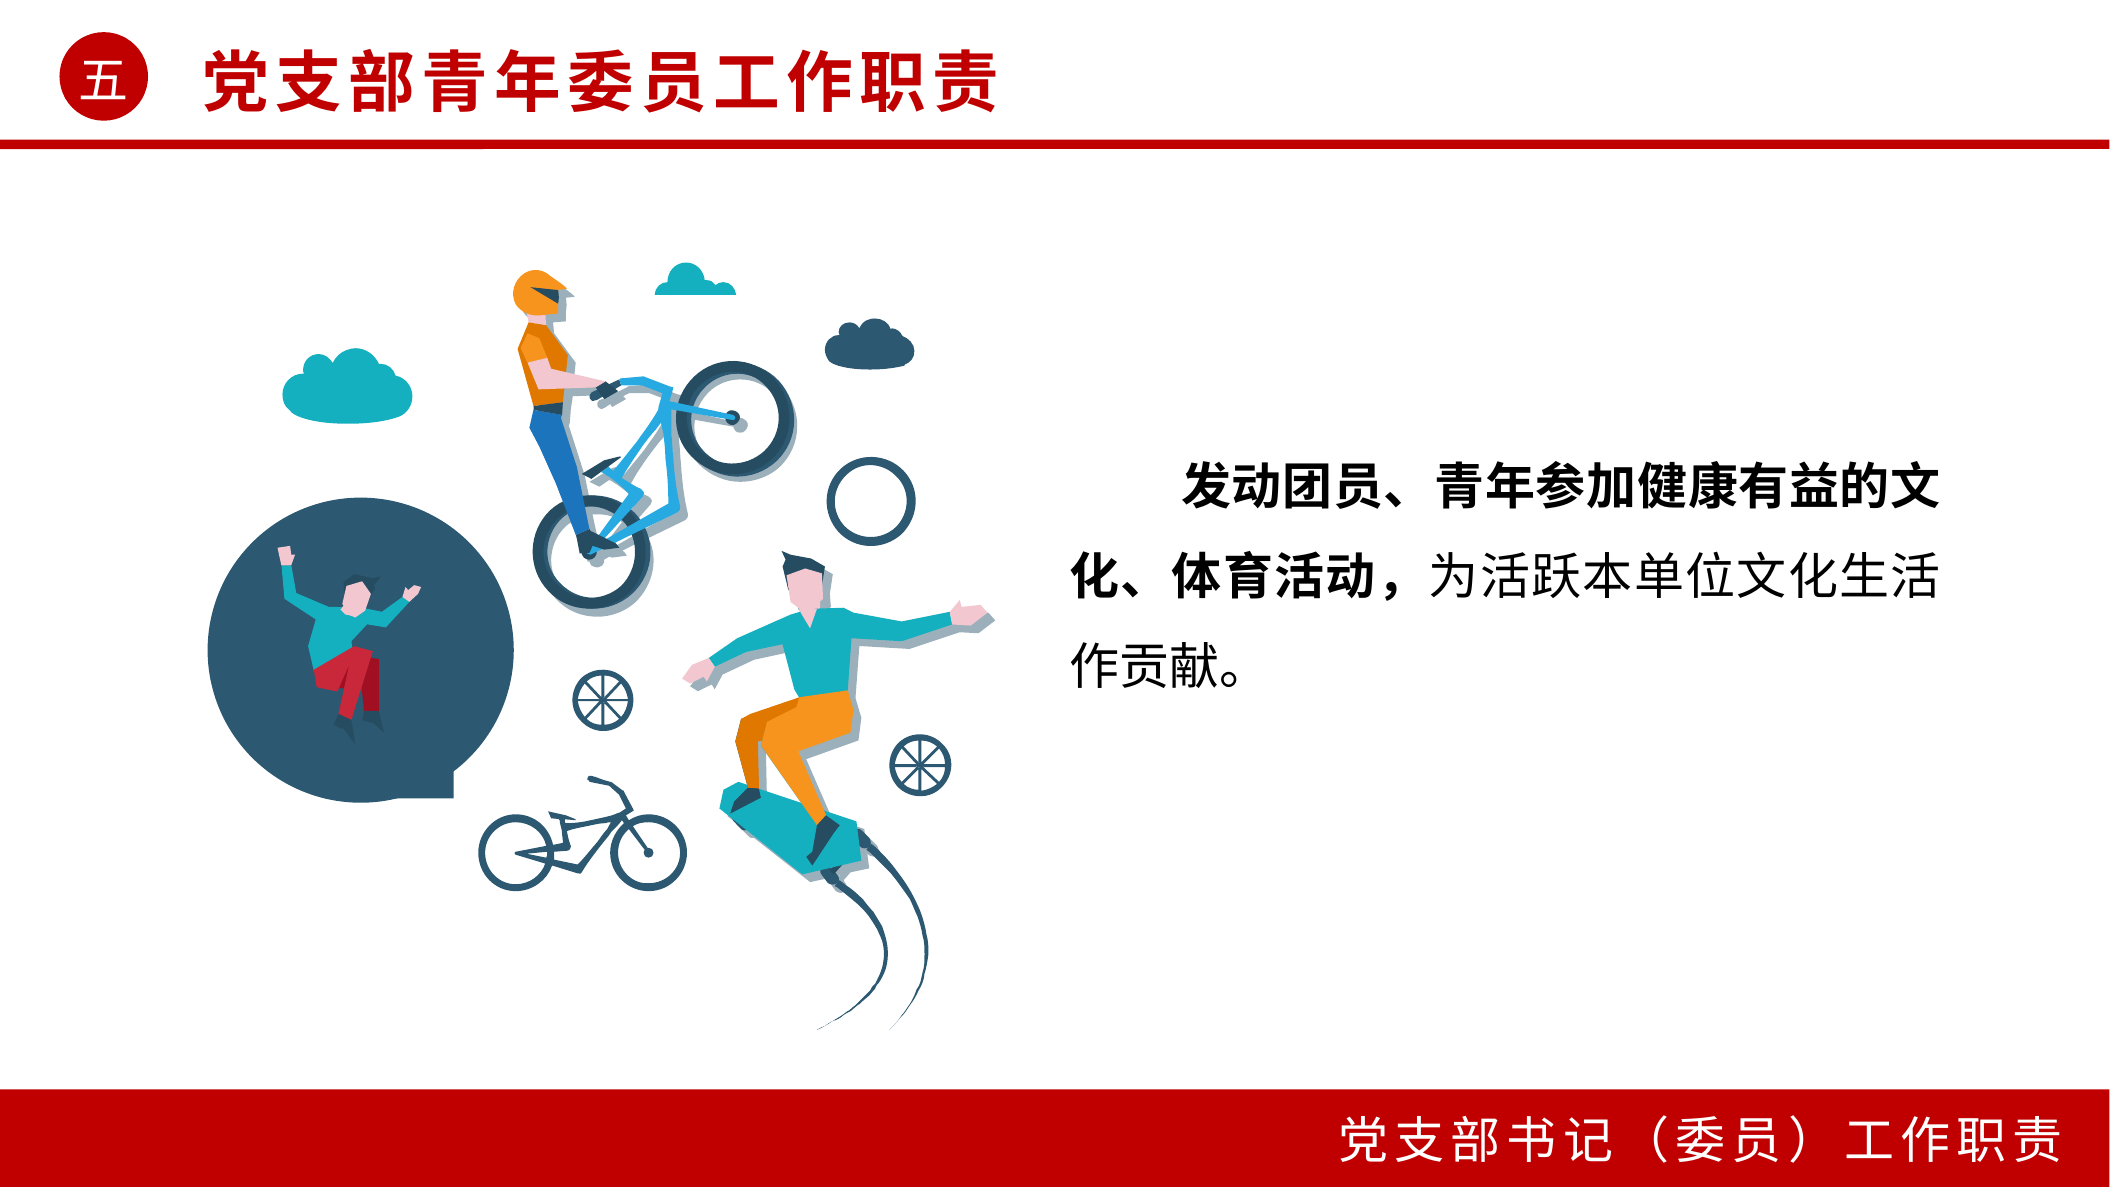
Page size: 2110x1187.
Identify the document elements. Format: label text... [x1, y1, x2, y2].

text_box 党支部青年委员工作职责 [148, 32, 1055, 127]
text_box 发动团员、青年参加健康有益的文化、体育活动，为活跃本单位文化生活作贡献。 [1054, 417, 1956, 702]
text_box 党支部书记（委员）工作职责 [1292, 1100, 2110, 1176]
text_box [207, 262, 996, 1030]
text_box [59, 32, 149, 121]
text_box [0, 1088, 2110, 1187]
